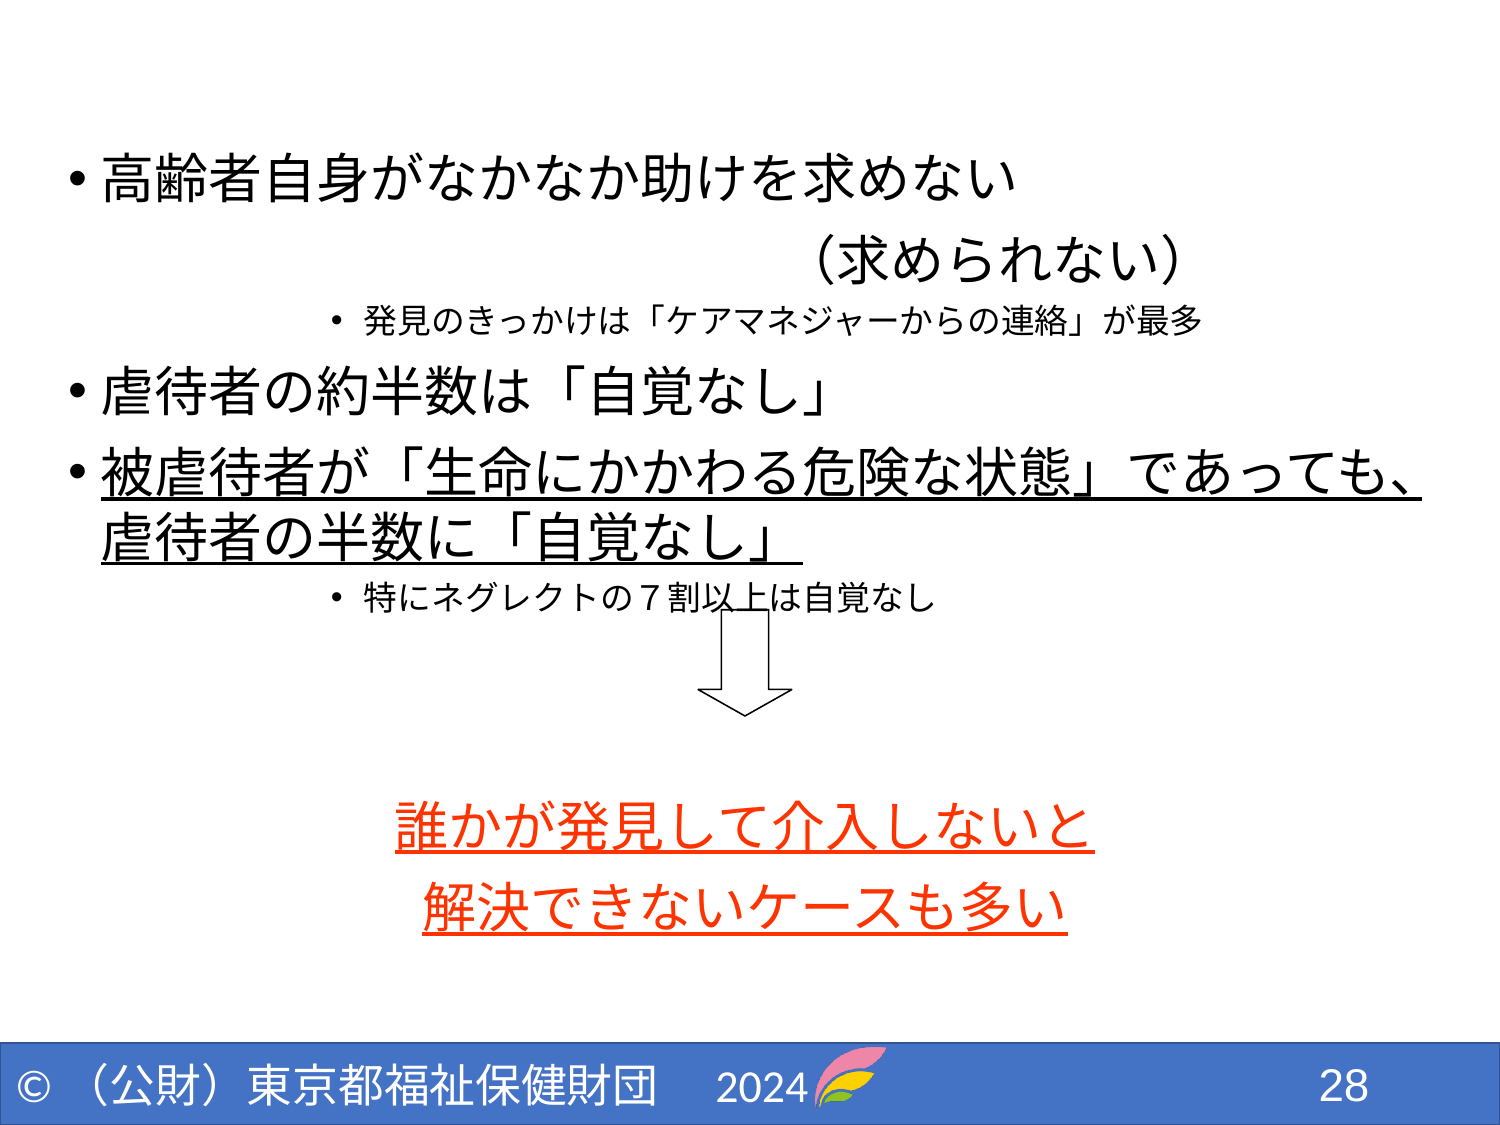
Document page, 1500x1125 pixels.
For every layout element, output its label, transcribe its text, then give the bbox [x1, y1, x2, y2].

picture [809, 1042, 890, 1114]
text_box [697, 609, 793, 716]
list 高齢者自身がなかなか助けを求めない （求められない） 発見のきっかけは「ケアマネジャーからの連絡」が最多 虐待者の約半数は「自覚なし」 被虐待者が「生命にかかわる危険な状態」であっても、虐待者の半数に「自覚なし」 特にネグレクトの７割以上は自覚なし 誰かが発見して介入しないと 解決できないケースも多い [53, 137, 1437, 953]
